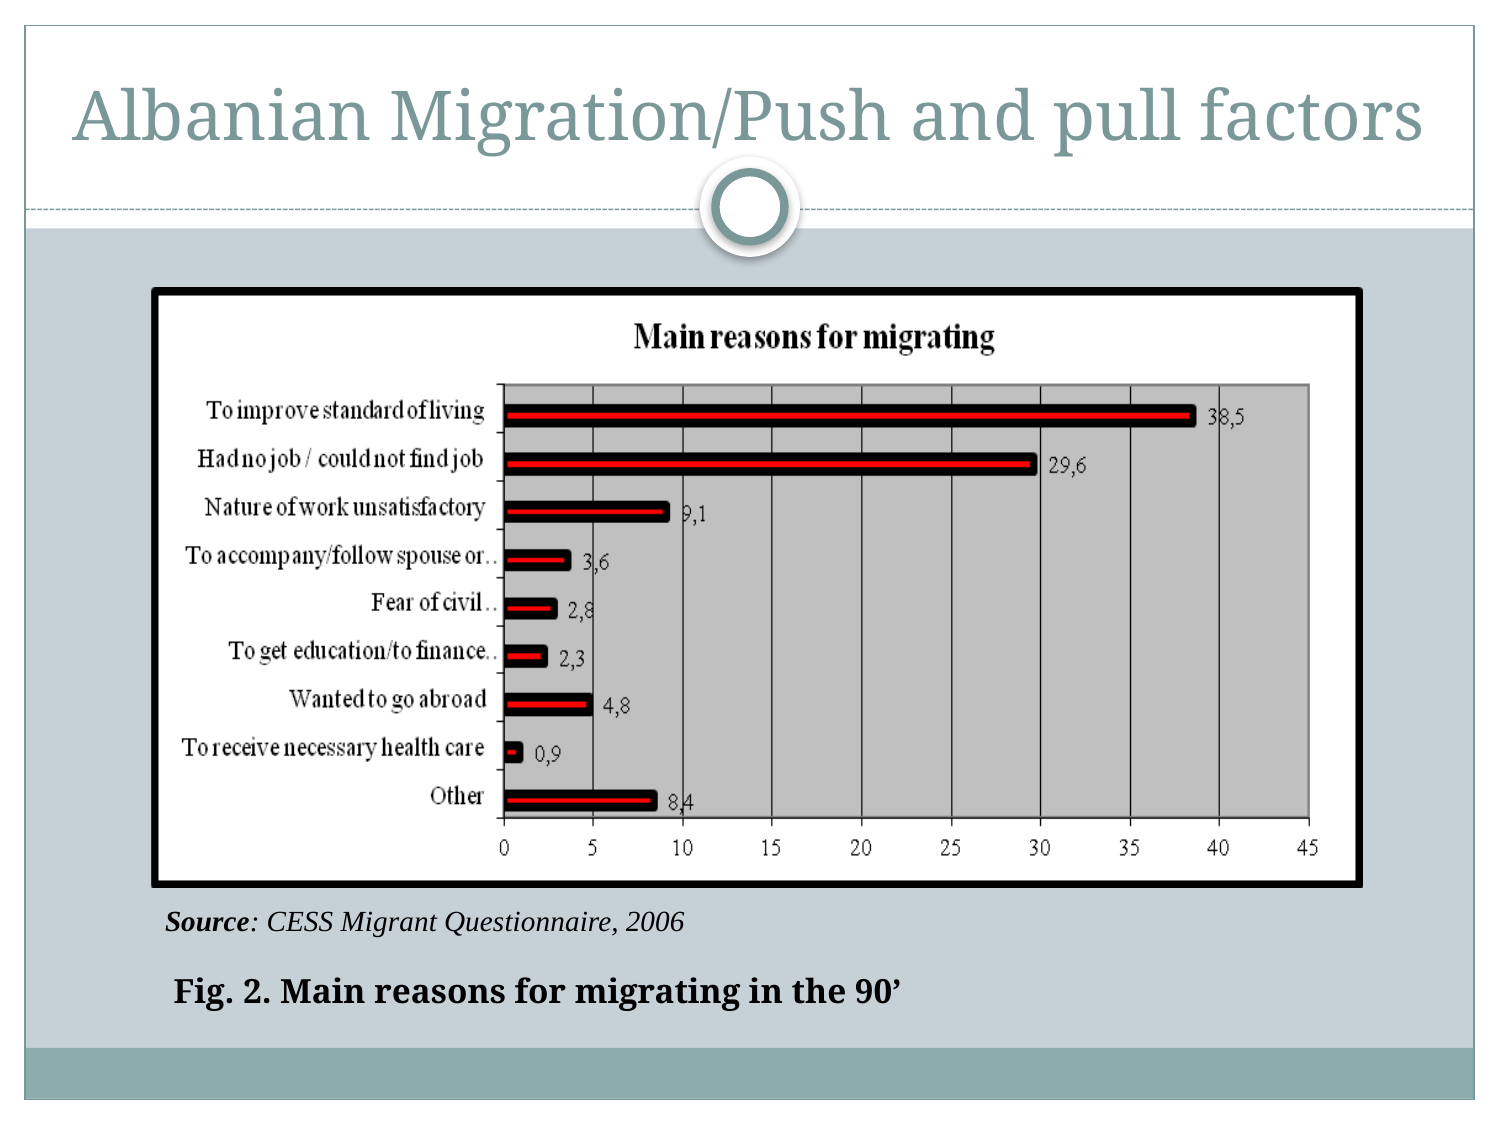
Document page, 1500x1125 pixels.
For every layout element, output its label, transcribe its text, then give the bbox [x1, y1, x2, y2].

title Albanian Migration/Push and pull factors [49, 37, 1450, 162]
picture [149, 287, 1363, 888]
text_box Source: CESS Migrant Questionnaire, 2006 [150, 898, 775, 946]
text_box Fig. 2. Main reasons for migrating in the 90’ [158, 962, 918, 1018]
